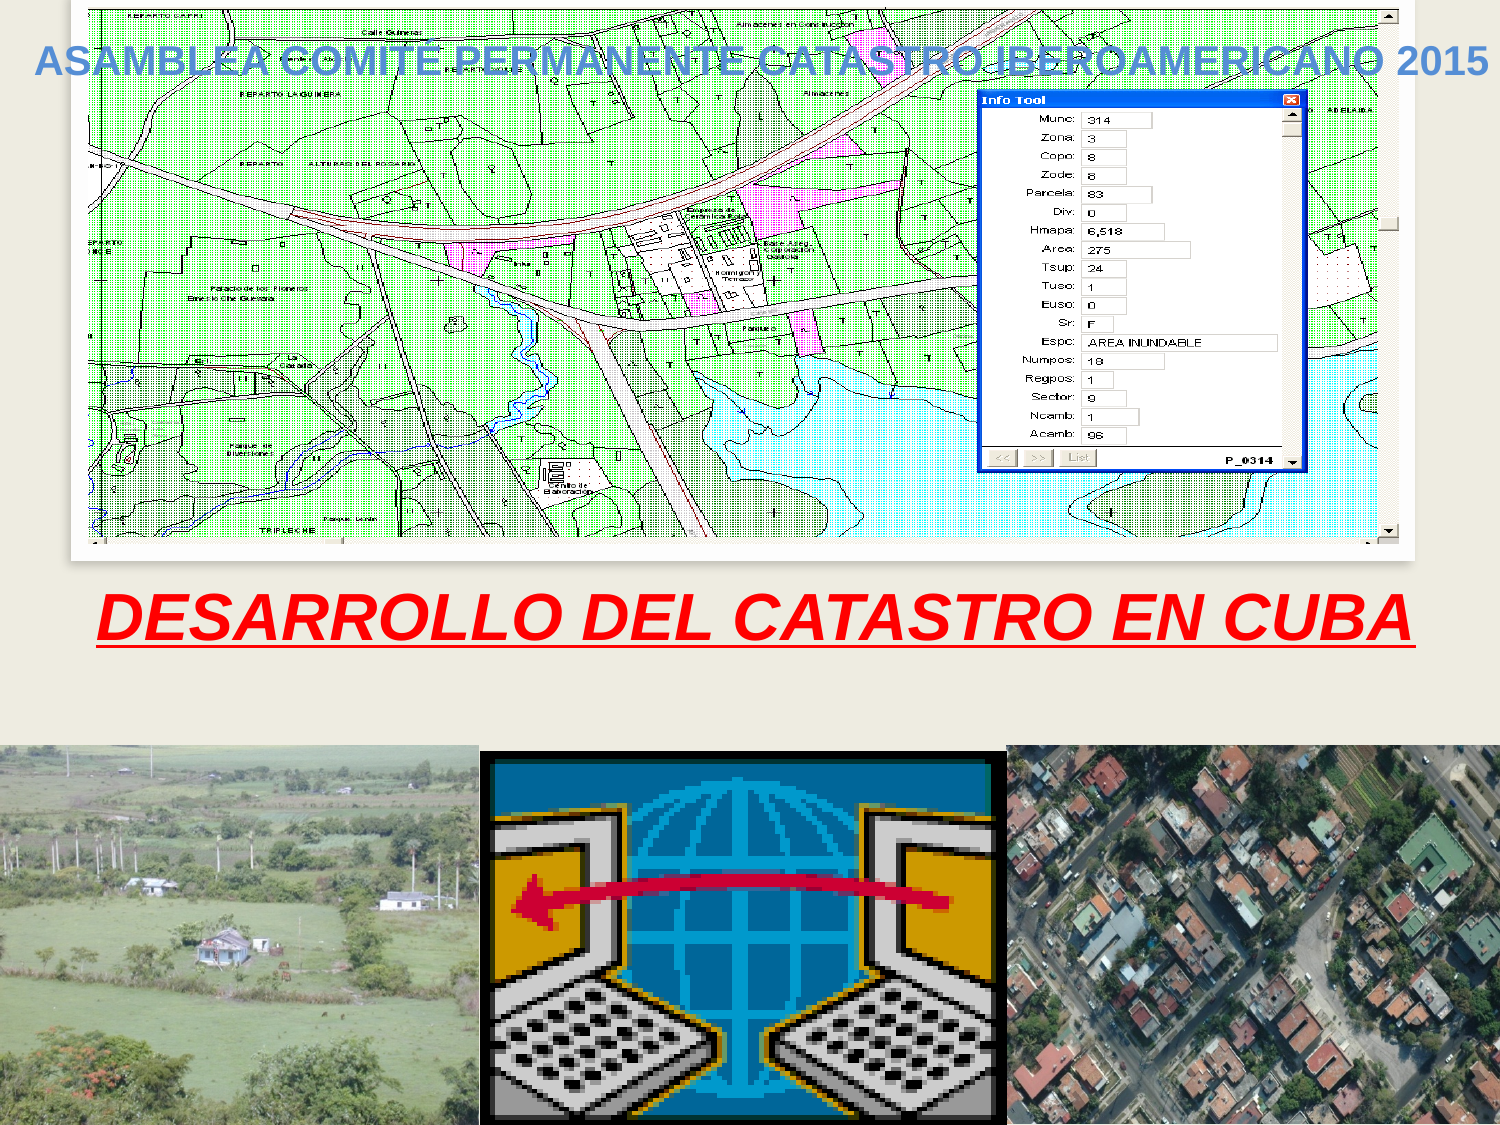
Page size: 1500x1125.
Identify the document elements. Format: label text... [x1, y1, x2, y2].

subtitle DESARROLLO DEL CATASTRO EN CUBA [41, 526, 1471, 716]
picture [480, 744, 1500, 1125]
text_box ASAMBLEA COMITÉ PERMANENTE CATASTRO IBEROAMERICANO 2015 [1403, 25, 1500, 91]
text_box ASAMBLEA COMITÉ PERMANENTE CATASTRO IBEROAMERICANO 2015 [19, 25, 82, 91]
picture [87, 6, 1400, 545]
picture [0, 744, 479, 1125]
